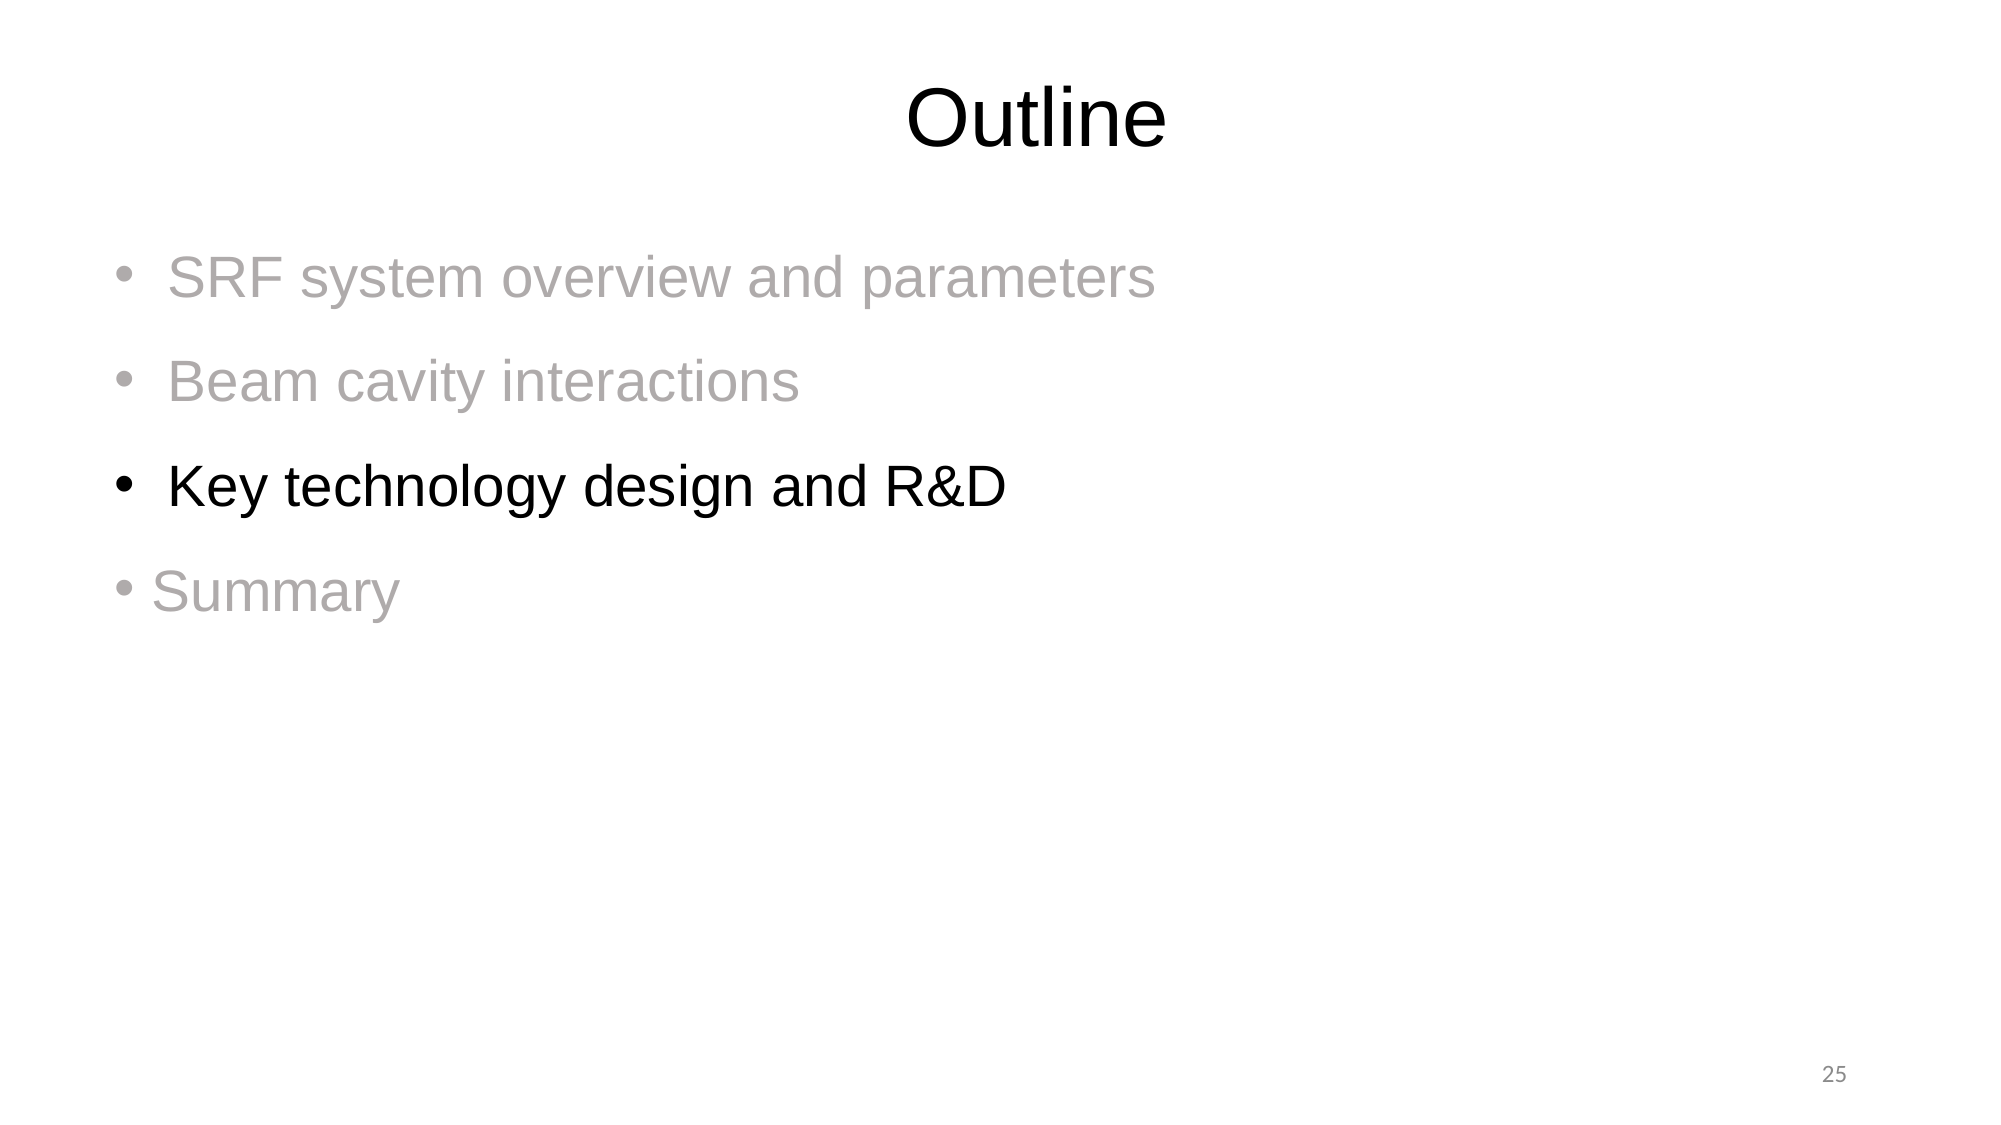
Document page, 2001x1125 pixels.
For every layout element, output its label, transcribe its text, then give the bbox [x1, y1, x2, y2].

list SRF system overview and parameters Beam cavity interactions Key technology design and R&D Summary [99, 217, 1905, 1073]
title Outline [125, 10, 1950, 229]
slide_number 25 [1412, 1042, 1863, 1103]
